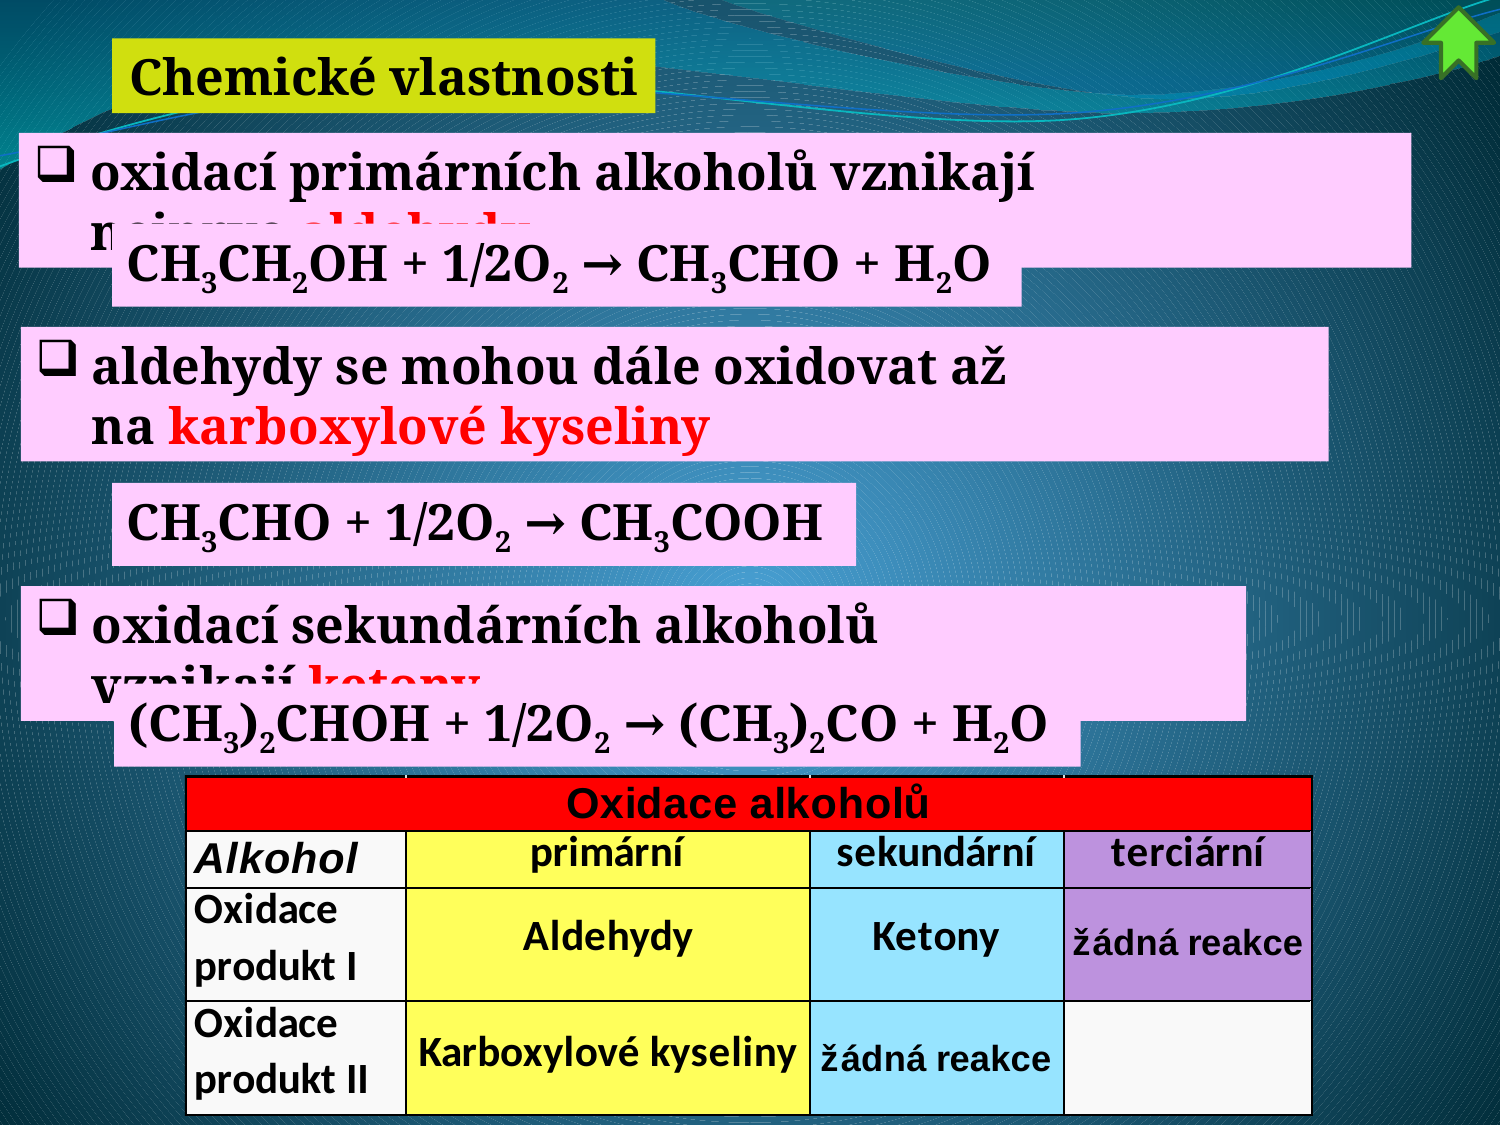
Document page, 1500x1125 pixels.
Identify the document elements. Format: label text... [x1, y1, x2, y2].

text_box CH3CHO + 1/2O2 → CH3COOH [112, 482, 857, 566]
text_box CH3CH2OH + 1/2O2 → CH3CHO + H2O [112, 223, 1022, 307]
text_box Chemické vlastnosti [112, 38, 656, 114]
text_box aldehydy se mohou dále oxidovat až na karboxylové kyseliny [20, 326, 1329, 462]
text_box oxidací primárních alkoholů vznikají nejprve aldehydy [18, 132, 1412, 268]
text_box [1421, 5, 1497, 81]
picture [184, 775, 1316, 1119]
text_box oxidací sekundárních alkoholů vznikají ketony [20, 586, 1247, 721]
text_box (CH3)2CHOH + 1/2O2 → (CH3)2CO + H2O [114, 683, 1081, 767]
